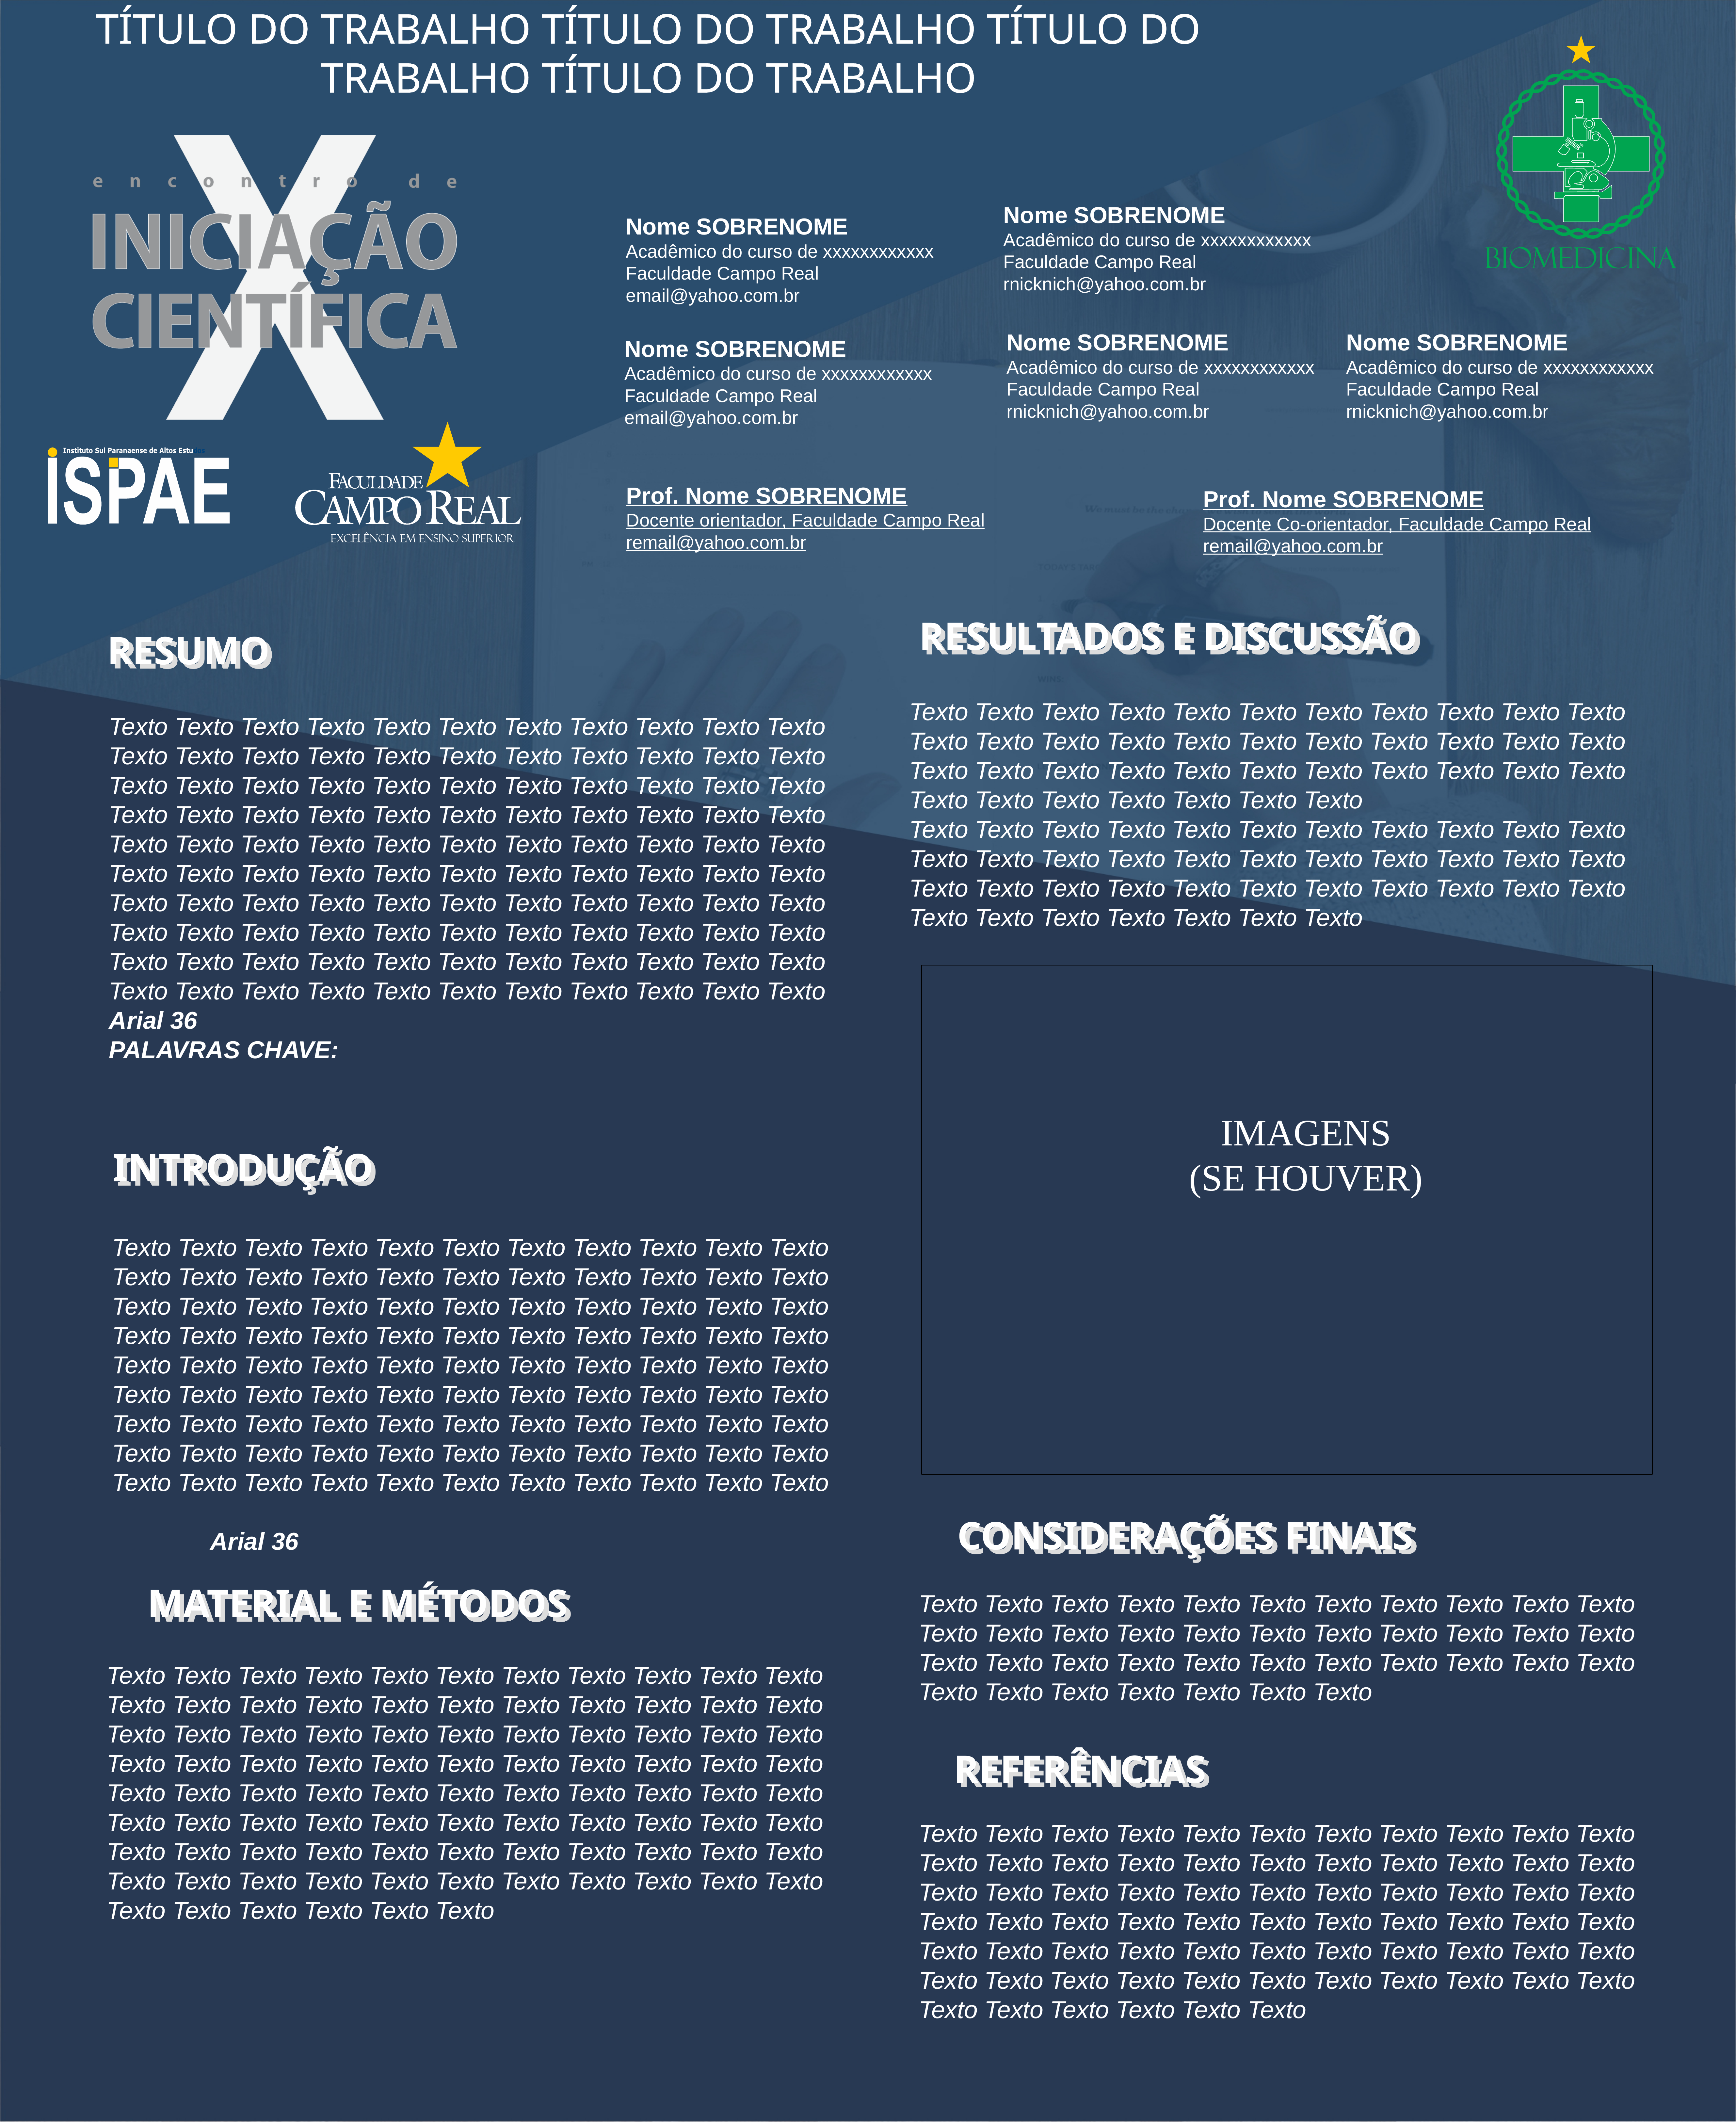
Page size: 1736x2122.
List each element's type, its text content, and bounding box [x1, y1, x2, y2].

text_box [921, 965, 1653, 1474]
text_box Texto Texto Texto Texto Texto Texto Texto Texto Texto Texto Texto Texto Texto Texto Texto Texto Texto Texto Texto Texto Texto Texto Texto Texto Texto Texto Texto Texto Texto Texto Texto Texto Texto Texto Texto Texto Texto Texto Texto Texto Texto Texto Texto Texto Texto Texto Texto Texto Texto Texto Texto Texto Texto Texto Texto Texto Texto Texto Texto Texto Texto Texto Texto Texto Texto Texto Texto Texto Texto Texto Texto Texto Texto Texto Texto Texto Texto Texto Texto Texto Texto Texto Texto Texto Texto Texto Texto Texto Texto Texto Texto Texto Texto Texto [102, 1657, 833, 1926]
picture [0, 0, 1736, 2122]
text_box TÍTULO DO TRABALHO TÍTULO DO TRABALHO TÍTULO DO TRABALHO TÍTULO DO TRABALHO [0, 0, 1297, 104]
text_box Texto Texto Texto Texto Texto Texto Texto Texto Texto Texto Texto Texto Texto Texto Texto Texto Texto Texto Texto Texto Texto Texto Texto Texto Texto Texto Texto Texto Texto Texto Texto Texto Texto Texto Texto Texto Texto Texto Texto Texto Texto Texto Texto Texto Texto Texto Texto Texto Texto Texto Texto Texto Texto Texto Texto Texto Texto Texto Texto Texto Texto Texto Texto Texto Texto Texto Texto Texto Texto Texto Texto Texto Texto Texto Texto Texto Texto Texto Texto Texto [904, 693, 1687, 934]
text_box Nome SOBRENOME Acadêmico do curso de xxxxxxxxxxxx Faculdade Campo Real email@yahoo.com.br [621, 209, 983, 308]
text_box INTRODUÇÃO [107, 1141, 482, 1192]
text_box Texto Texto Texto Texto Texto Texto Texto Texto Texto Texto Texto Texto Texto Texto Texto Texto Texto Texto Texto Texto Texto Texto Texto Texto Texto Texto Texto Texto Texto Texto Texto Texto Texto Texto Texto Texto Texto Texto Texto Texto Texto Texto Texto Texto Texto Texto Texto Texto Texto Texto Texto Texto Texto Texto Texto Texto Texto Texto Texto Texto Texto Texto Texto Texto Texto Texto Texto Texto Texto Texto Texto Texto Texto Texto Texto Texto Texto Texto Texto Texto Texto Texto Texto Texto Texto Texto Texto Texto Texto Texto Texto Texto Texto Texto Texto Texto Texto Texto Texto Texto Texto Texto Texto Texto Texto Texto Texto Texto Texto Texto Arial 36 PALAVRAS CHAVE: [104, 708, 858, 1066]
text_box RESUMO [102, 624, 476, 675]
text_box Prof. Nome SOBRENOME Docente orientador, Faculdade Campo Real remail@yahoo.com.br [621, 478, 1137, 555]
text_box Nome SOBRENOME Acadêmico do curso de xxxxxxxxxxxx Faculdade Campo Real rnicknich@yahoo.com.br [998, 198, 1361, 297]
text_box CONSIDERAÇÕES FINAIS [952, 1509, 1429, 1560]
text_box Texto Texto Texto Texto Texto Texto Texto Texto Texto Texto Texto Texto Texto Texto Texto Texto Texto Texto Texto Texto Texto Texto Texto Texto Texto Texto Texto Texto Texto Texto Texto Texto Texto Texto Texto Texto Texto Texto Texto Texto Texto Texto Texto Texto Texto Texto Texto Texto Texto Texto Texto Texto Texto Texto Texto Texto Texto Texto Texto Texto Texto Texto Texto Texto Texto Texto Texto Texto Texto Texto Texto Texto [914, 1815, 1645, 2026]
text_box Texto Texto Texto Texto Texto Texto Texto Texto Texto Texto Texto Texto Texto Texto Texto Texto Texto Texto Texto Texto Texto Texto Texto Texto Texto Texto Texto Texto Texto Texto Texto Texto Texto Texto Texto Texto Texto Texto Texto Texto Texto Texto Texto Texto Texto Texto Texto Texto Texto Texto Texto Texto Texto Texto Texto Texto Texto Texto Texto Texto Texto Texto Texto Texto Texto Texto Texto Texto Texto Texto Texto Texto Texto Texto Texto Texto Texto Texto Texto Texto Texto Texto Texto Texto Texto Texto Texto Texto Texto Texto Texto Texto Texto Texto Texto Texto Texto Texto Texto Arial 36 [107, 1229, 861, 1557]
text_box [1485, 35, 1677, 269]
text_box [293, 420, 523, 544]
text_box Nome SOBRENOME Acadêmico do curso de xxxxxxxxxxxx Faculdade Campo Real email@yahoo.com.br [619, 332, 982, 430]
text_box Prof. Nome SOBRENOME Docente Co-orientador, Faculdade Campo Real remail@yahoo.com.br [1198, 482, 1714, 559]
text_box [46, 445, 232, 526]
text_box Nome SOBRENOME Acadêmico do curso de xxxxxxxxxxxx Faculdade Campo Real rnicknich@yahoo.com.br [1341, 325, 1704, 424]
text_box REFERÊNCIAS [938, 1742, 1222, 1794]
text_box IMAGENS (SE HOUVER) [975, 1061, 1637, 1380]
text_box MATERIAL E MÉTODOS [142, 1576, 574, 1628]
text_box Texto Texto Texto Texto Texto Texto Texto Texto Texto Texto Texto Texto Texto Texto Texto Texto Texto Texto Texto Texto Texto Texto Texto Texto Texto Texto Texto Texto Texto Texto Texto Texto Texto Texto Texto Texto Texto Texto Texto Texto [914, 1585, 1641, 1708]
text_box Nome SOBRENOME Acadêmico do curso de xxxxxxxxxxxx Faculdade Campo Real rnicknich@yahoo.com.br [1002, 325, 1341, 424]
text_box RESULTADOS E DISCUSSÃO [914, 609, 1736, 661]
